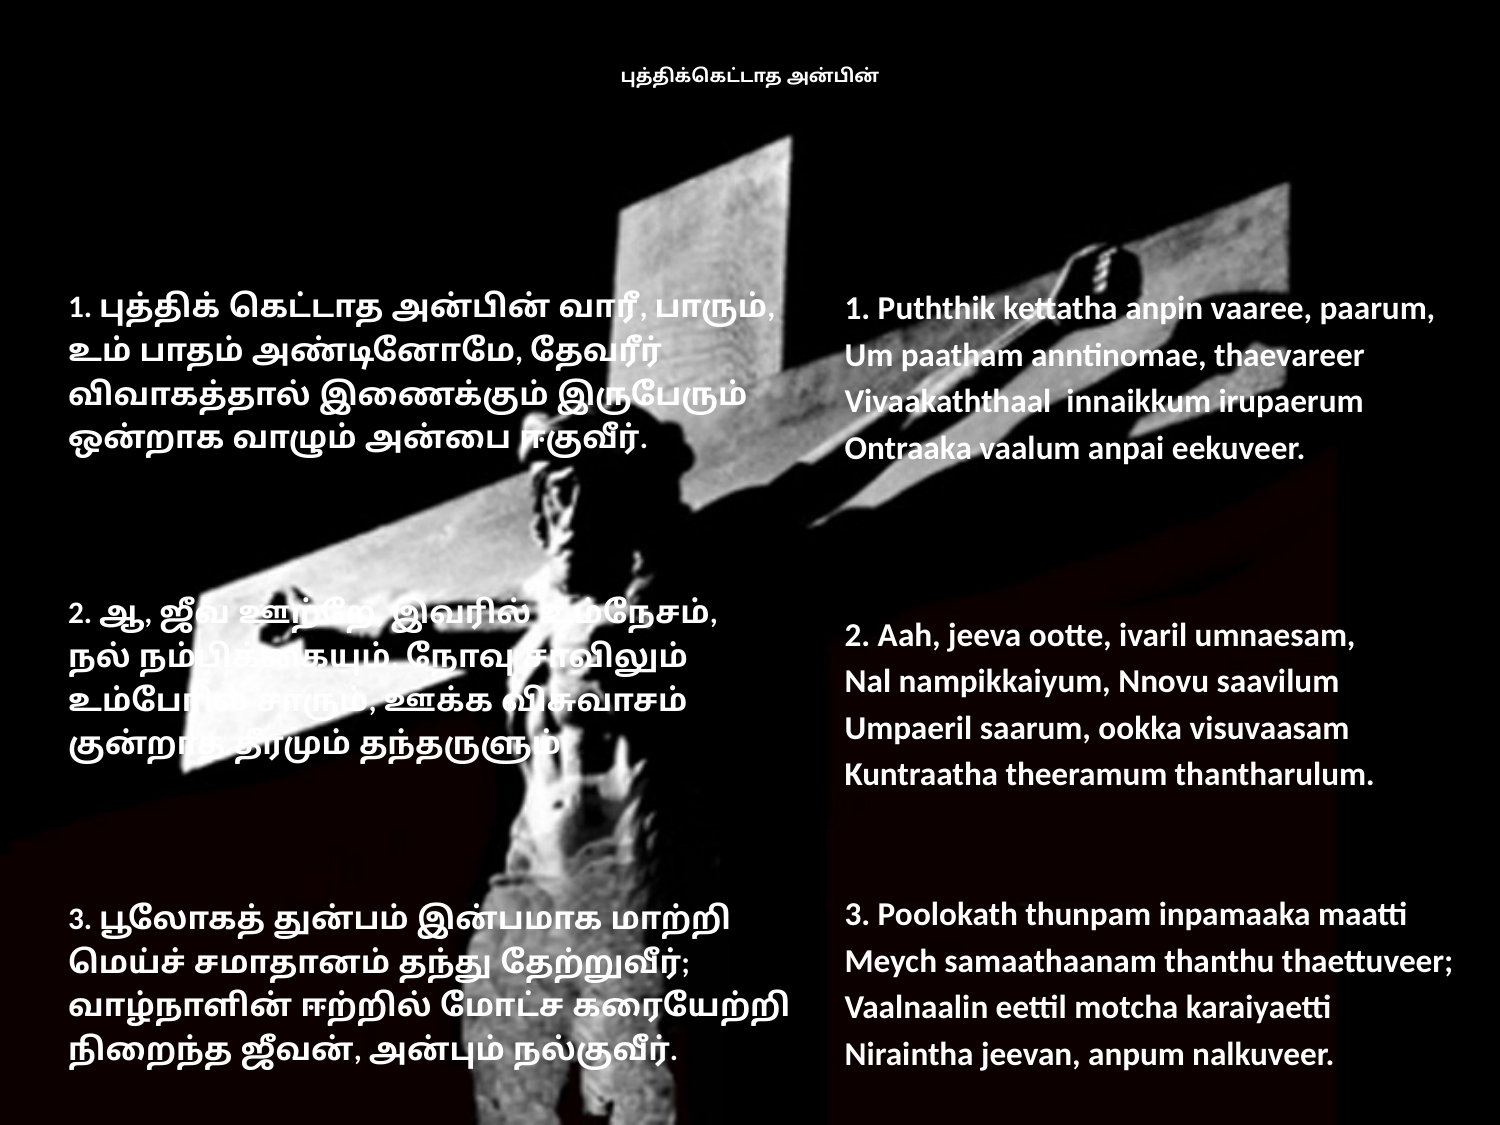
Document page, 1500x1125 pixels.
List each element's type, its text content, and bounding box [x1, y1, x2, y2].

picture [0, 0, 1500, 1125]
title புத்திக்கெட்டாத அன்பின் [183, 30, 1317, 119]
subtitle 1. புத்திக் கெட்டாத அன்பின் வாரீ, பாரும், உம் பாதம் அண்டினோமே, தேவரீர் விவாகத்தால் இணைக்கும் இருபேரும் ஒன்றாக வாழும் அன்பை ஈகுவீர். 2. ஆ, ஜீவ ஊற்றே, இவரில் உம்நேசம், நல் நம்பிக்கையும், நோவு சாவிலும் உம்பேரில் சாரும், ஊக்க விசுவாசம் குன்றாத தீரமும் தந்தருளும். 3. பூலோகத் துன்பம் இன்பமாக மாற்றி மெய்ச் சமாதானம் தந்து தேற்றுவீர்; வாழ்நாளின் ஈற்றில் மோட்ச கரையேற்றி நிறைந்த ஜீவன், அன்பும் நல்குவீர். 1. Puththik kettatha anpin vaaree, paarum, Um paatham anntinomae, thaevareer Vivaakaththaal innaikkum irupaerum Ontraaka vaalum anpai eekuveer. 2. Aah, jeeva ootte, ivaril umnaesam, Nal nampikkaiyum, Nnovu saavilum Umpaeril saarum, ookka visuvaasam Kuntraatha theeramum thantharulum. 3. Poolokath thunpam inpamaaka maatti Meych samaathaanam thanthu thaettuveer; Vaalnaalin eettil motcha karaiyaetti Niraintha jeevan, anpum nalkuveer. [53, 278, 1500, 1125]
